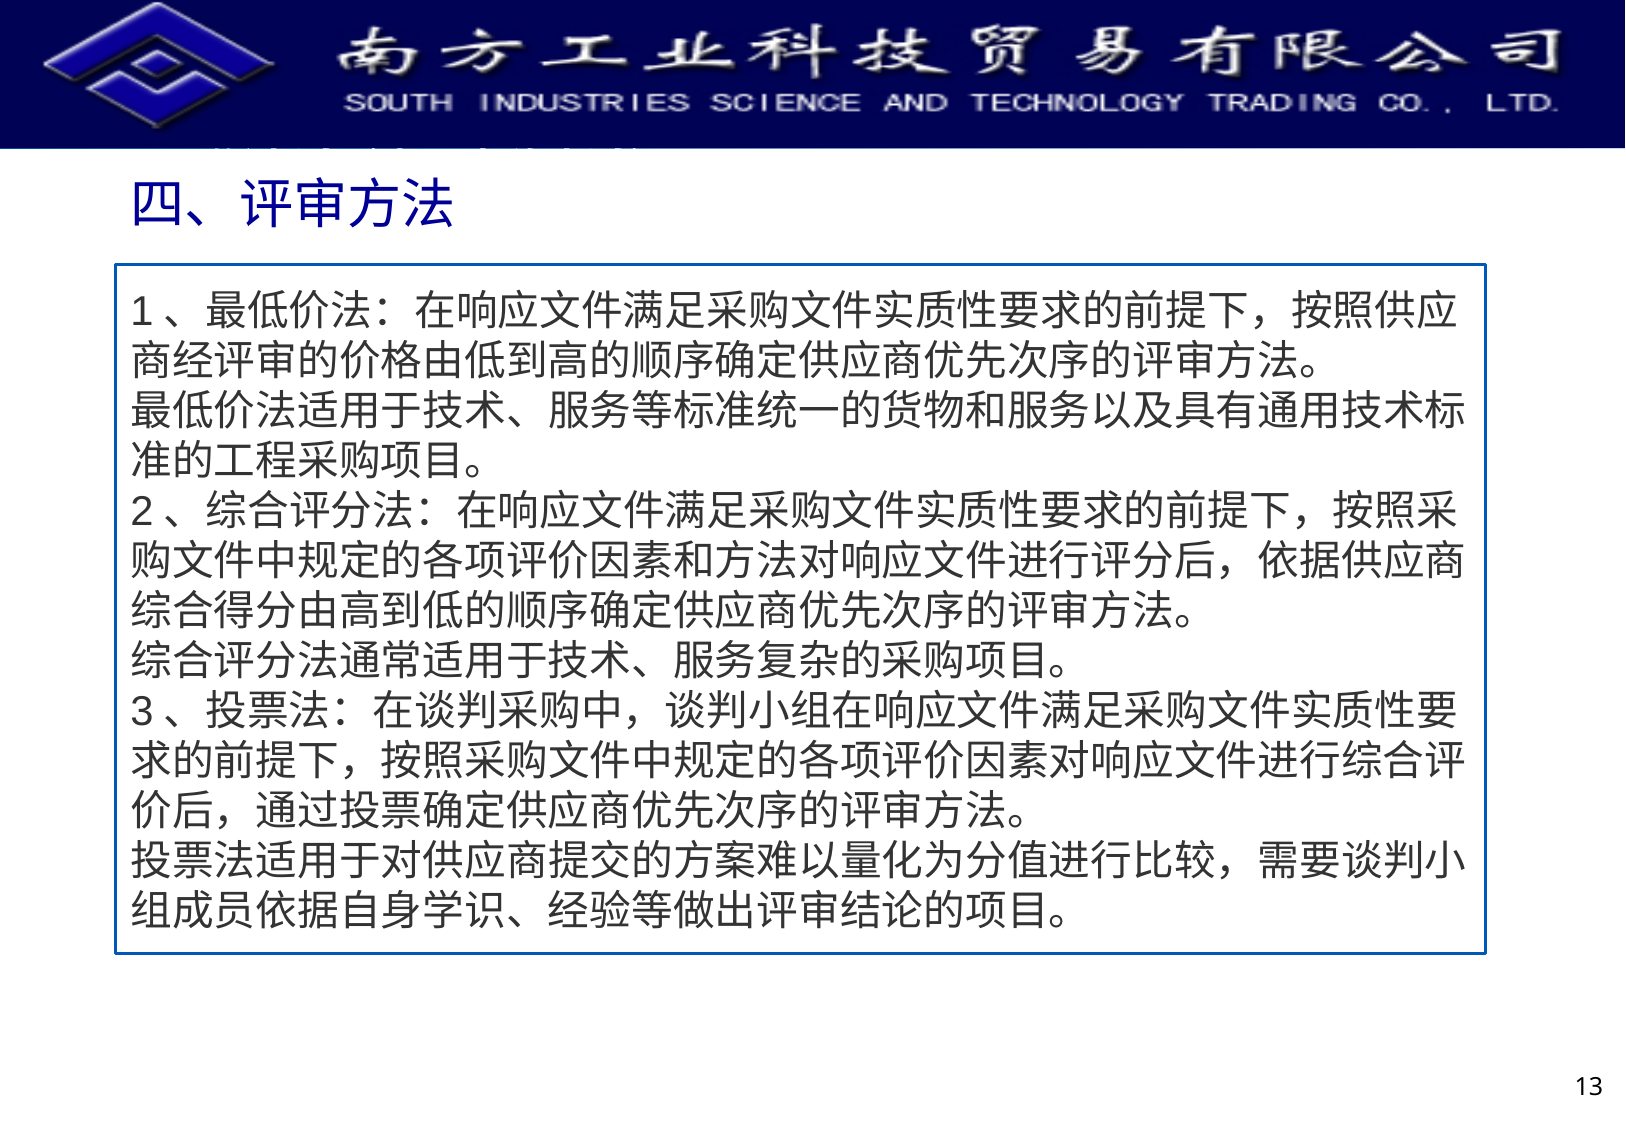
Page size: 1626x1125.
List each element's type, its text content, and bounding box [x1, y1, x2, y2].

title 四、评审方法 [115, 161, 1544, 253]
picture [0, 0, 1625, 148]
slide_number 13 [1239, 1057, 1619, 1118]
text_box 1、最低价法：在响应文件满足采购文件实质性要求的前提下，按照供应商经评审的价格由低到高的顺序确定供应商优先次序的评审方法。 最低价法适用于技术、服务等标准统一的货物和服务以及具有通用技术标准的工程采购项目。 2、综合评分法：在响应文件满足采购文件实质性要求的前提下，按照采购文件中规定的各项评价因素和方法对响应文件进行评分后，依据供应商综合得分由高到低的顺序确定供应商优先次序的评审方法。 综合评分法通常适用于技术、服务复杂的采购项目。 3、投票法：在谈判采购中，谈判小组在响应文件满足采购文件实质性要求的前提下，按照采购文件中规定的各项评价因素对响应文件进行综合评价后，通过投票确定供应商优先次序的评审方法。 投票法适用于对供应商提交的方案难以量化为分值进行比较，需要谈判小组成员依据自身学识、经验等做出评审结论的项目。 [115, 264, 1486, 954]
